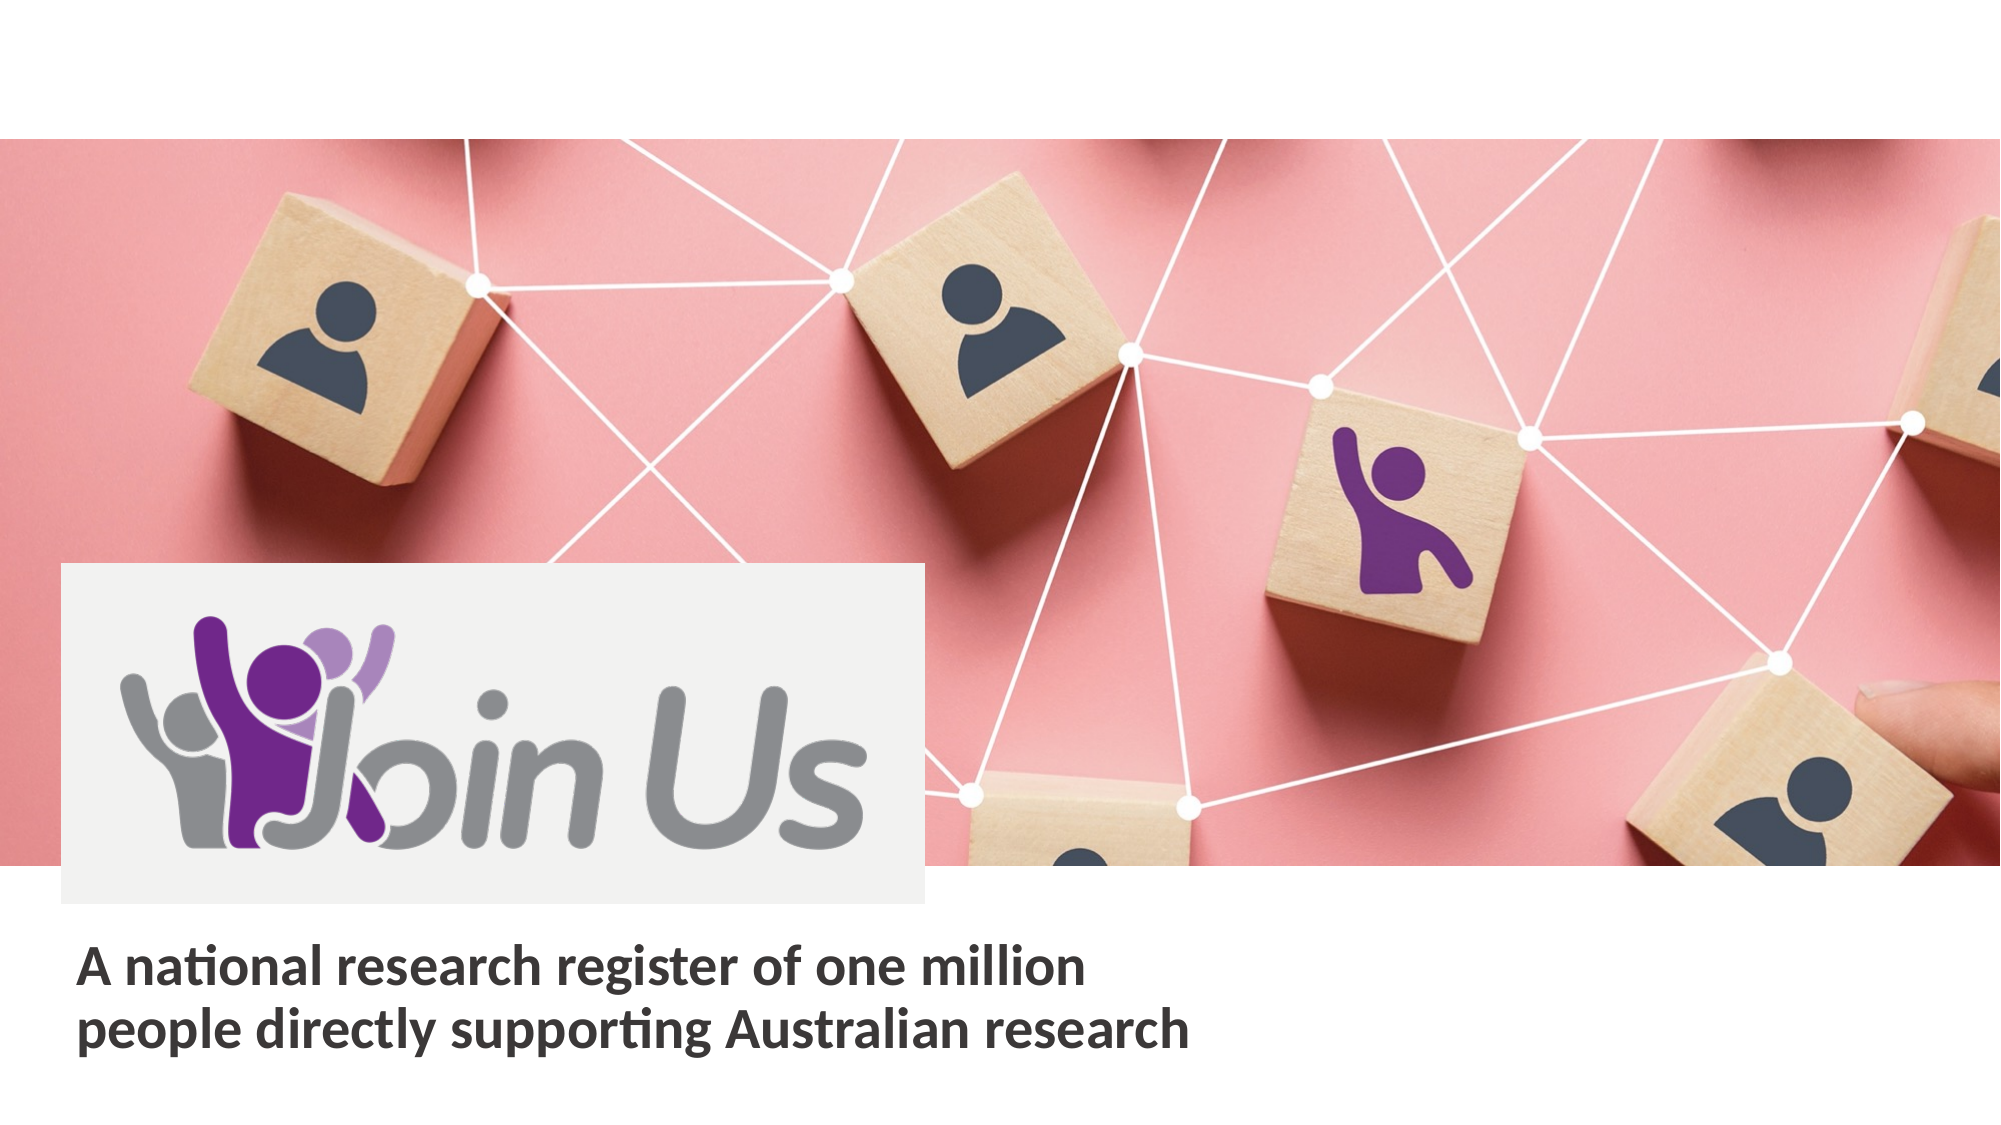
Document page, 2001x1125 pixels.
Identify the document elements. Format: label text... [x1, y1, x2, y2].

picture [0, 139, 2000, 904]
title A national research register of one million people directly supporting Australian research [61, 891, 1264, 1069]
text_box [0, 940, 2000, 1125]
